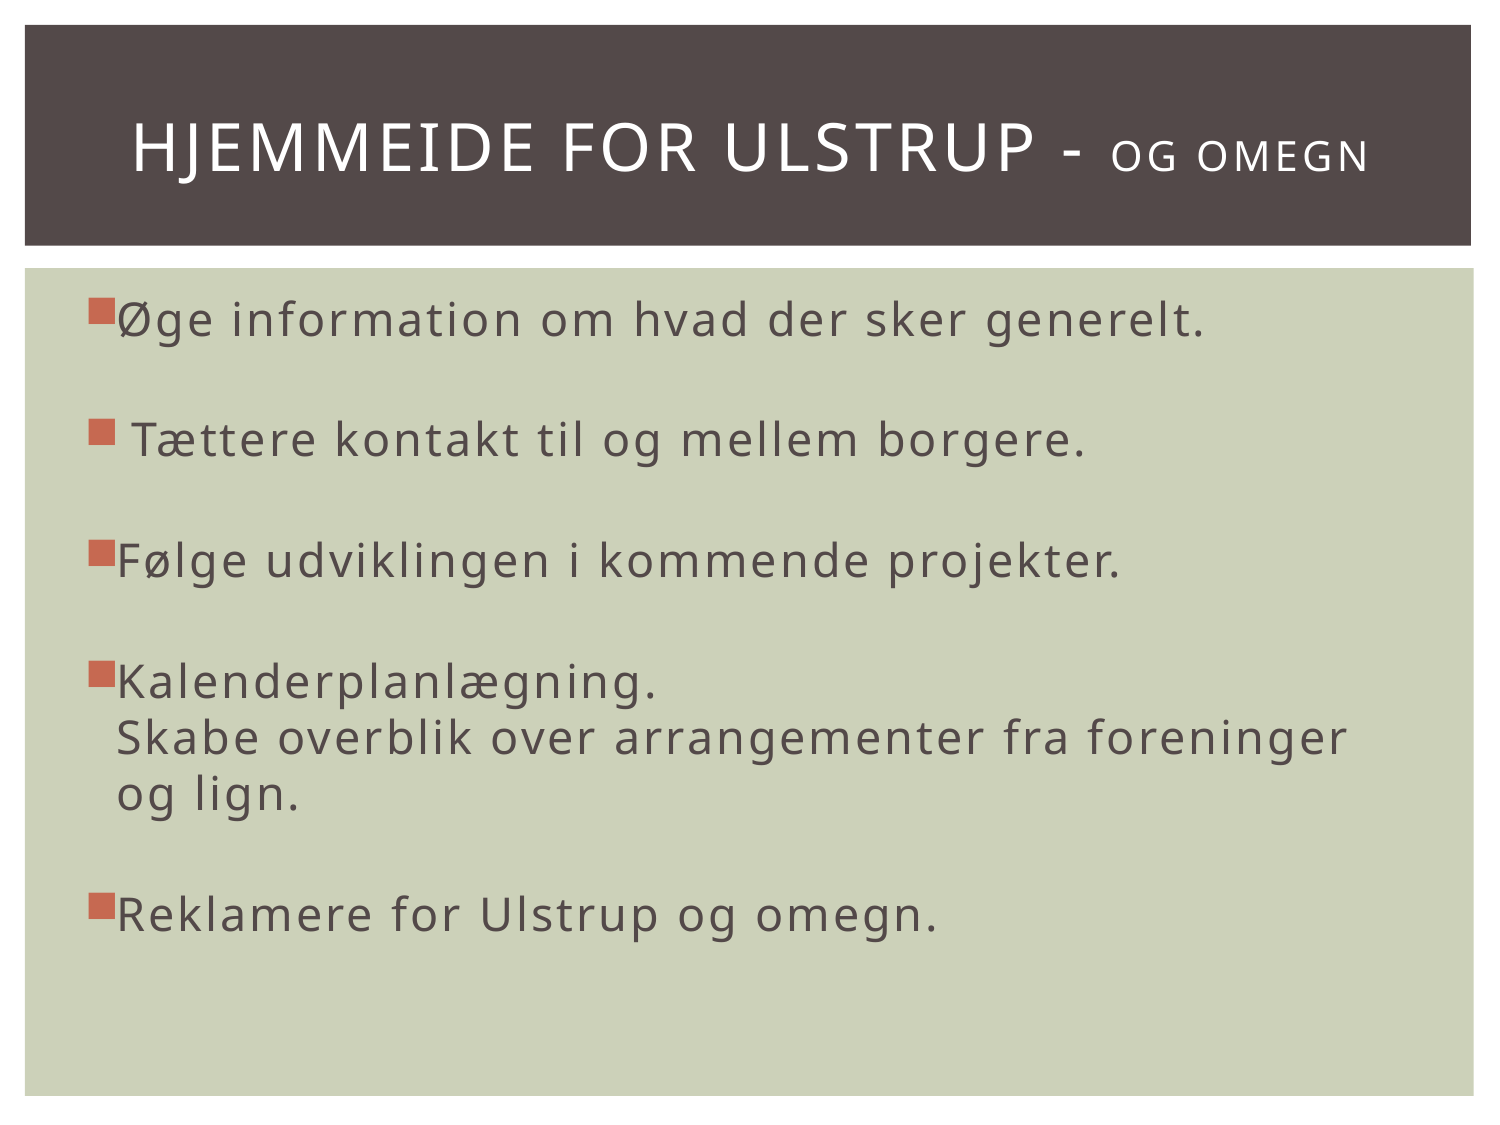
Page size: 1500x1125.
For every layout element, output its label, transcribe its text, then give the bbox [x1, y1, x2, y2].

title Hjemmeide for ulstrup - og omegn [62, 58, 1438, 232]
list Øge information om hvad der sker generelt. Tættere kontakt til og mellem borgere. Følge udviklingen i kommende projekter. Kalenderplanlægning. Skabe overblik over arrangementer fra foreninger og lign. Reklamere for Ulstrup og omegn. [62, 281, 1442, 1005]
